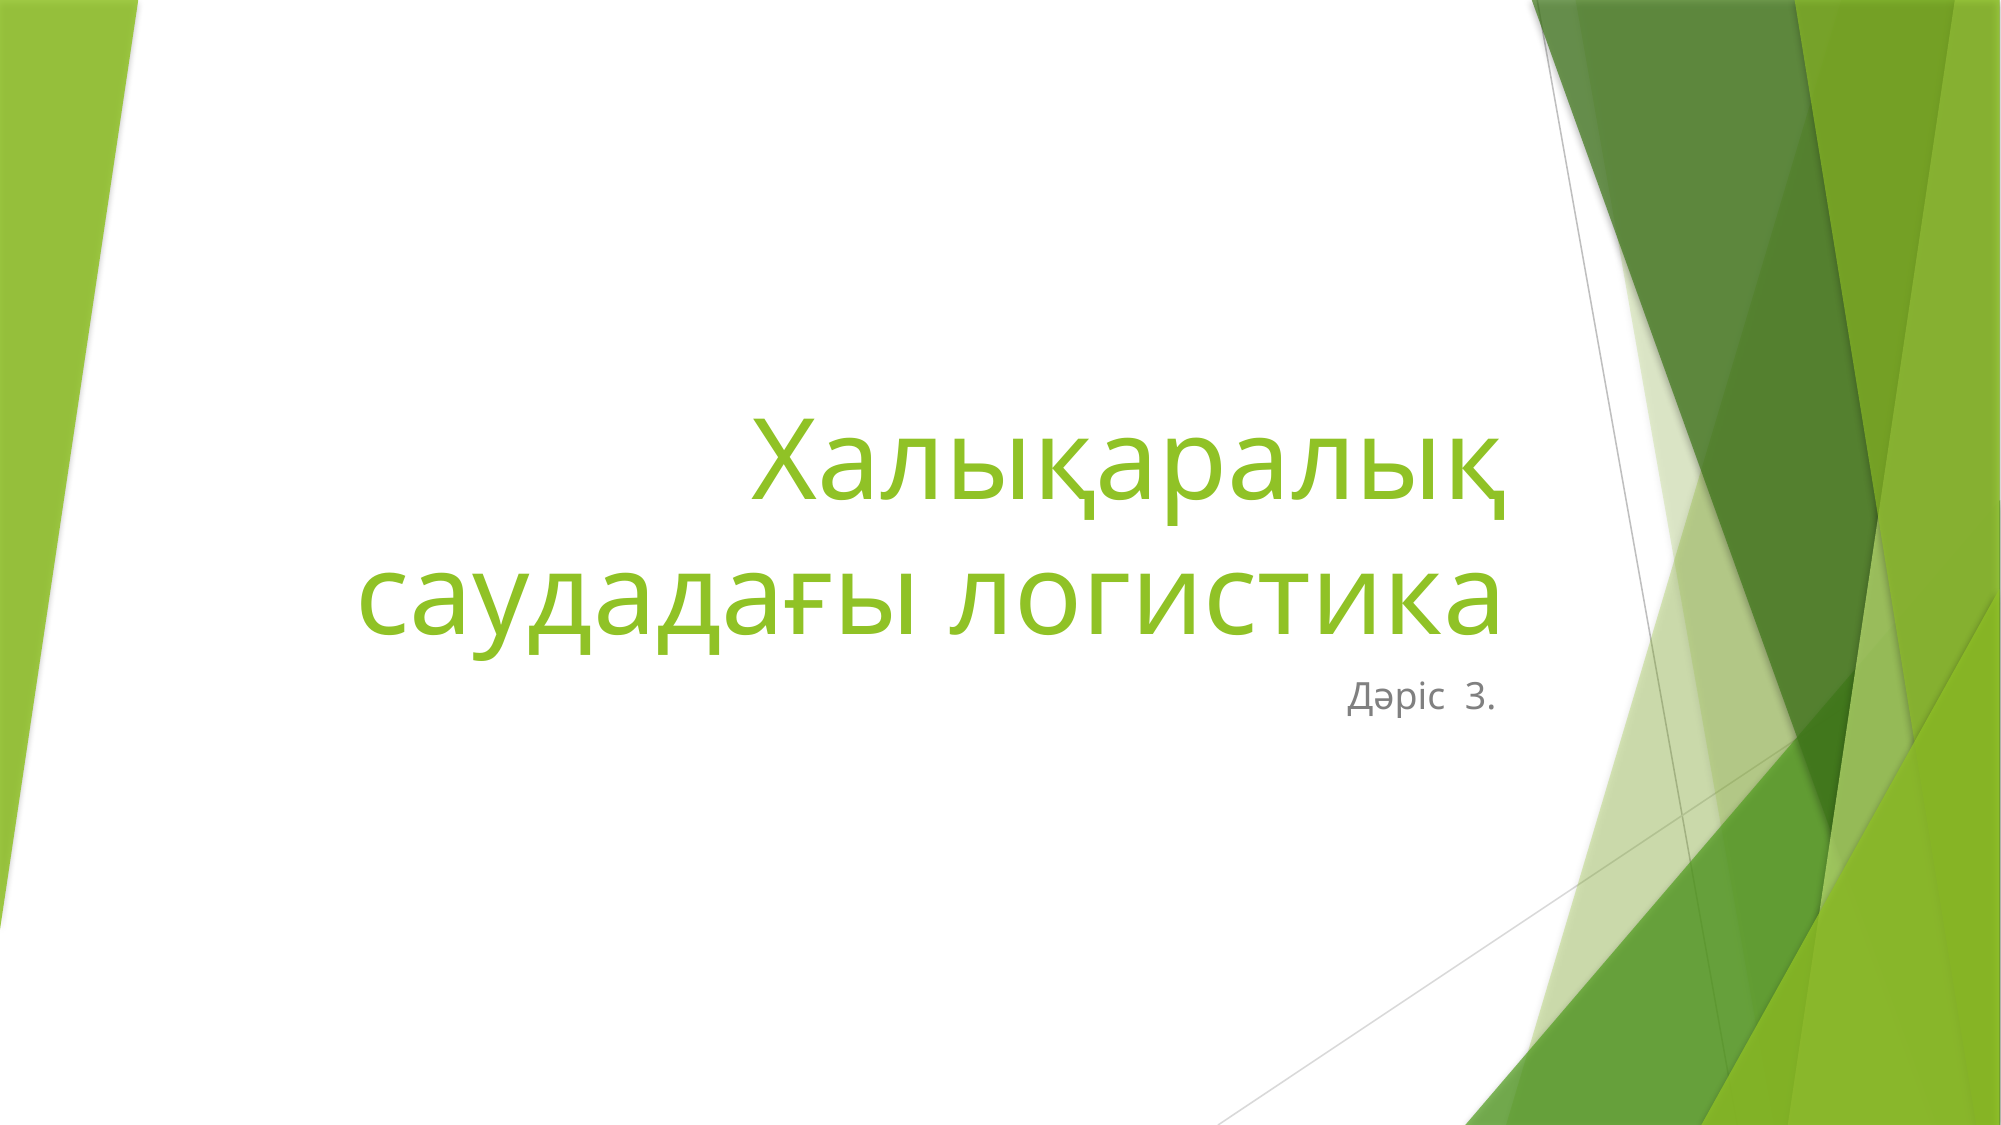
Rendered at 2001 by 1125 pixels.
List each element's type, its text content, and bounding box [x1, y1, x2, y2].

title Халықаралық саудадағы логистика [247, 394, 1522, 664]
subtitle Дәріс 3. [247, 664, 1522, 845]
